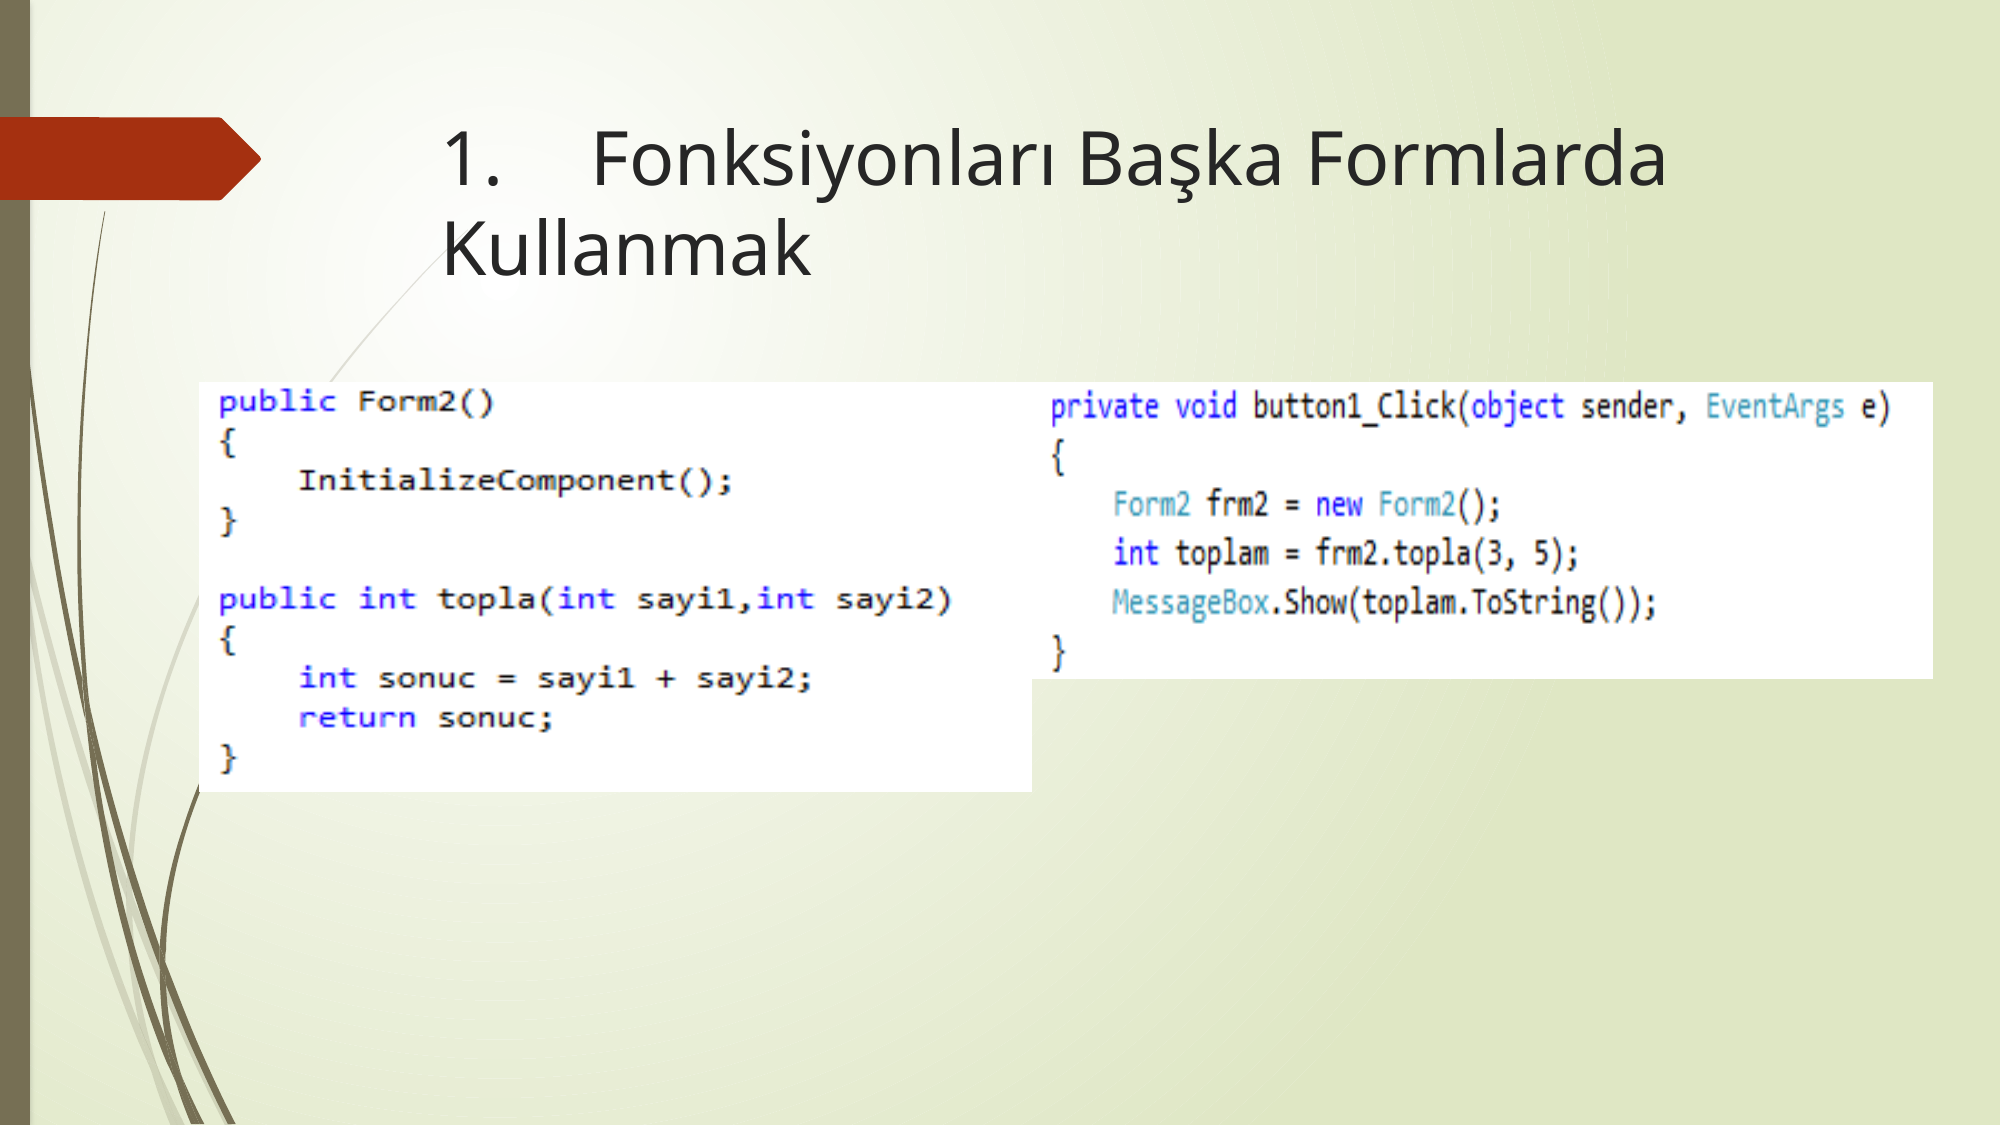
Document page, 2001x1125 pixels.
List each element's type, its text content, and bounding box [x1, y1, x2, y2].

picture [1031, 382, 1933, 680]
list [198, 382, 1032, 793]
title 1. Fonksiyonları Başka Formlarda Kullanmak [425, 102, 1888, 313]
